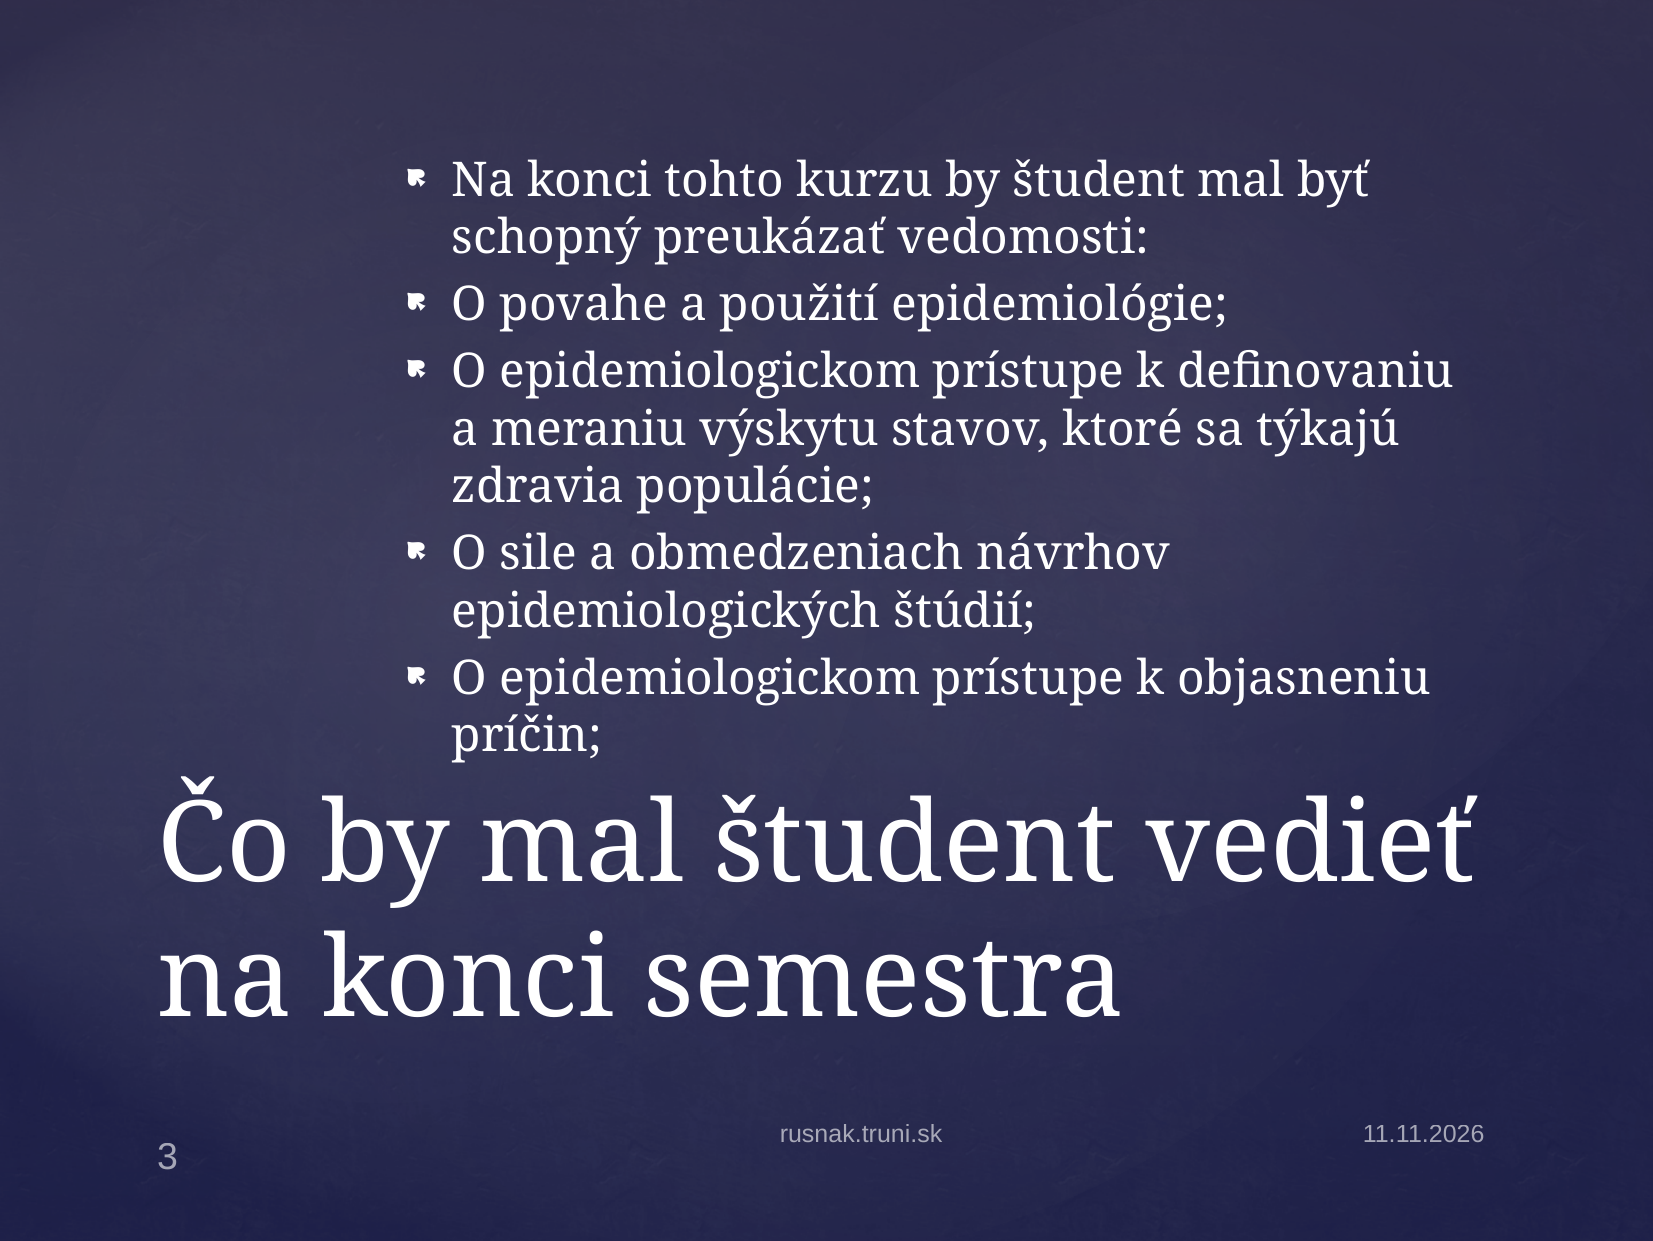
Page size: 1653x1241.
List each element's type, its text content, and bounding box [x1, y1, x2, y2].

slide_number 3 [140, 1113, 276, 1180]
title Čo by mal študent vedieť na konci semestra [140, 882, 1505, 1048]
list Na konci tohto kurzu by študent mal byť schopný preukázať vedomosti: O povahe a použití epidemiológie; O epidemiologickom prístupe k definovaniu a meraniu výskytu stavov, ktoré sa týkajú zdravia populácie; O sile a obmedzeniach návrhov epidemiologických štúdií; O epidemiologickom prístupe k objasneniu príčin; [385, 124, 1488, 786]
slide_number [1310, 1113, 1502, 1180]
footer rusnak.truni.sk [763, 1113, 983, 1180]
